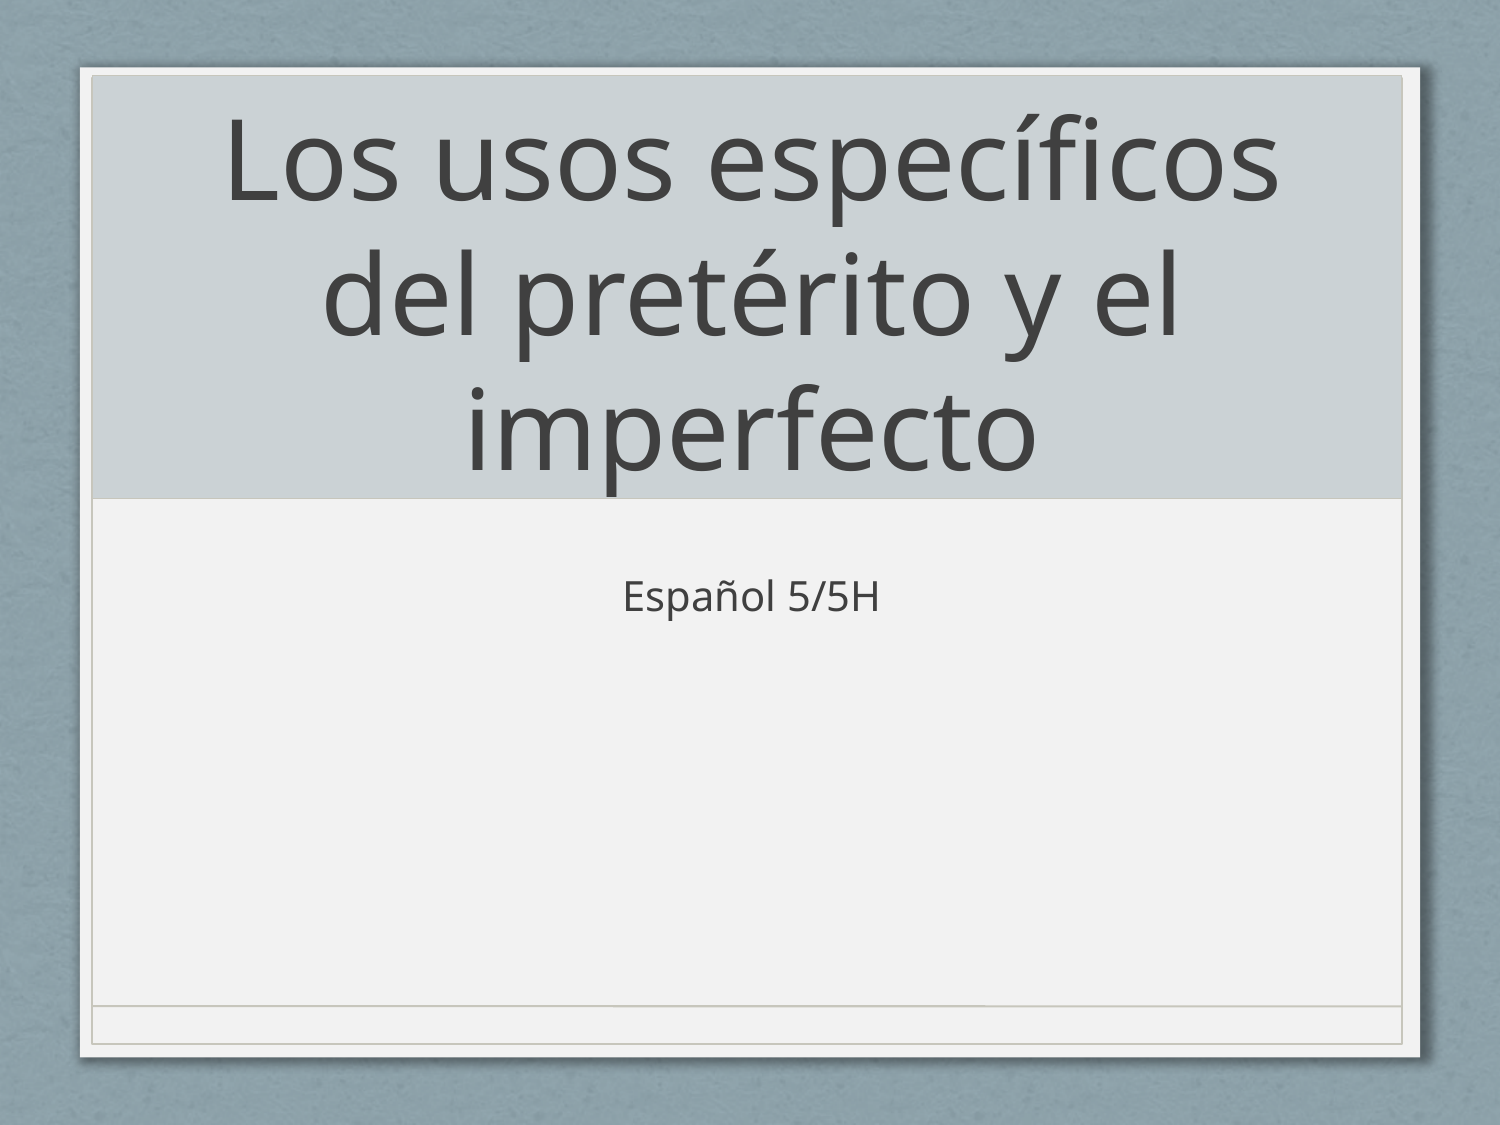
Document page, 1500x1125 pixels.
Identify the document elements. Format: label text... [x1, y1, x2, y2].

title Los usos específicos del pretérito y el imperfecto [150, 184, 1355, 500]
subtitle Español 5/5H [150, 562, 1355, 850]
